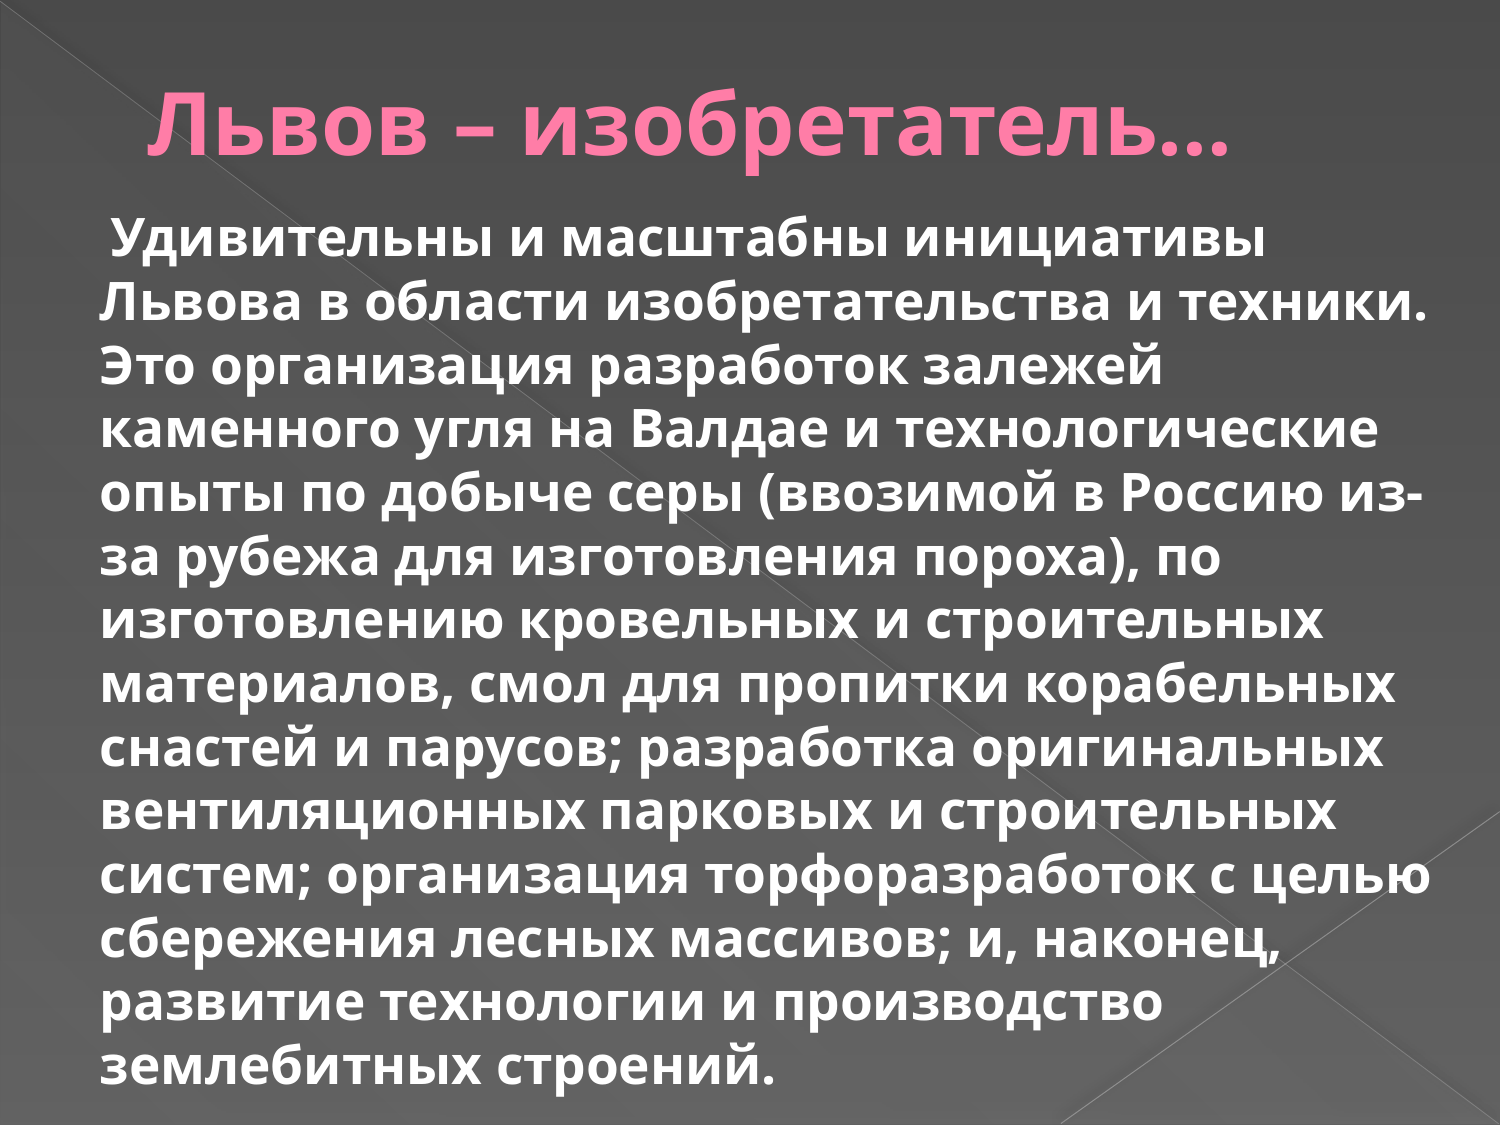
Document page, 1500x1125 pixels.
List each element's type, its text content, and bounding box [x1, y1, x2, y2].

list Удивительны и масштабны инициативы Львова в области изобретательства и техники. Это организация разработок залежей каменного угля на Валдае и технологические опыты по добыче серы (ввозимой в Россию из-за рубежа для изготовления пороха), по изготовлению кровельных и строительных материалов, смол для пропитки корабельных снастей и парусов; разработка оригинальных вентиляционных парковых и строительных систем; организация торфоразработок с целью сбережения лесных массивов; и, наконец, развитие технологии и производство землебитных строений. [17, 196, 1471, 1106]
title Львов – изобретатель… [53, 43, 1425, 196]
